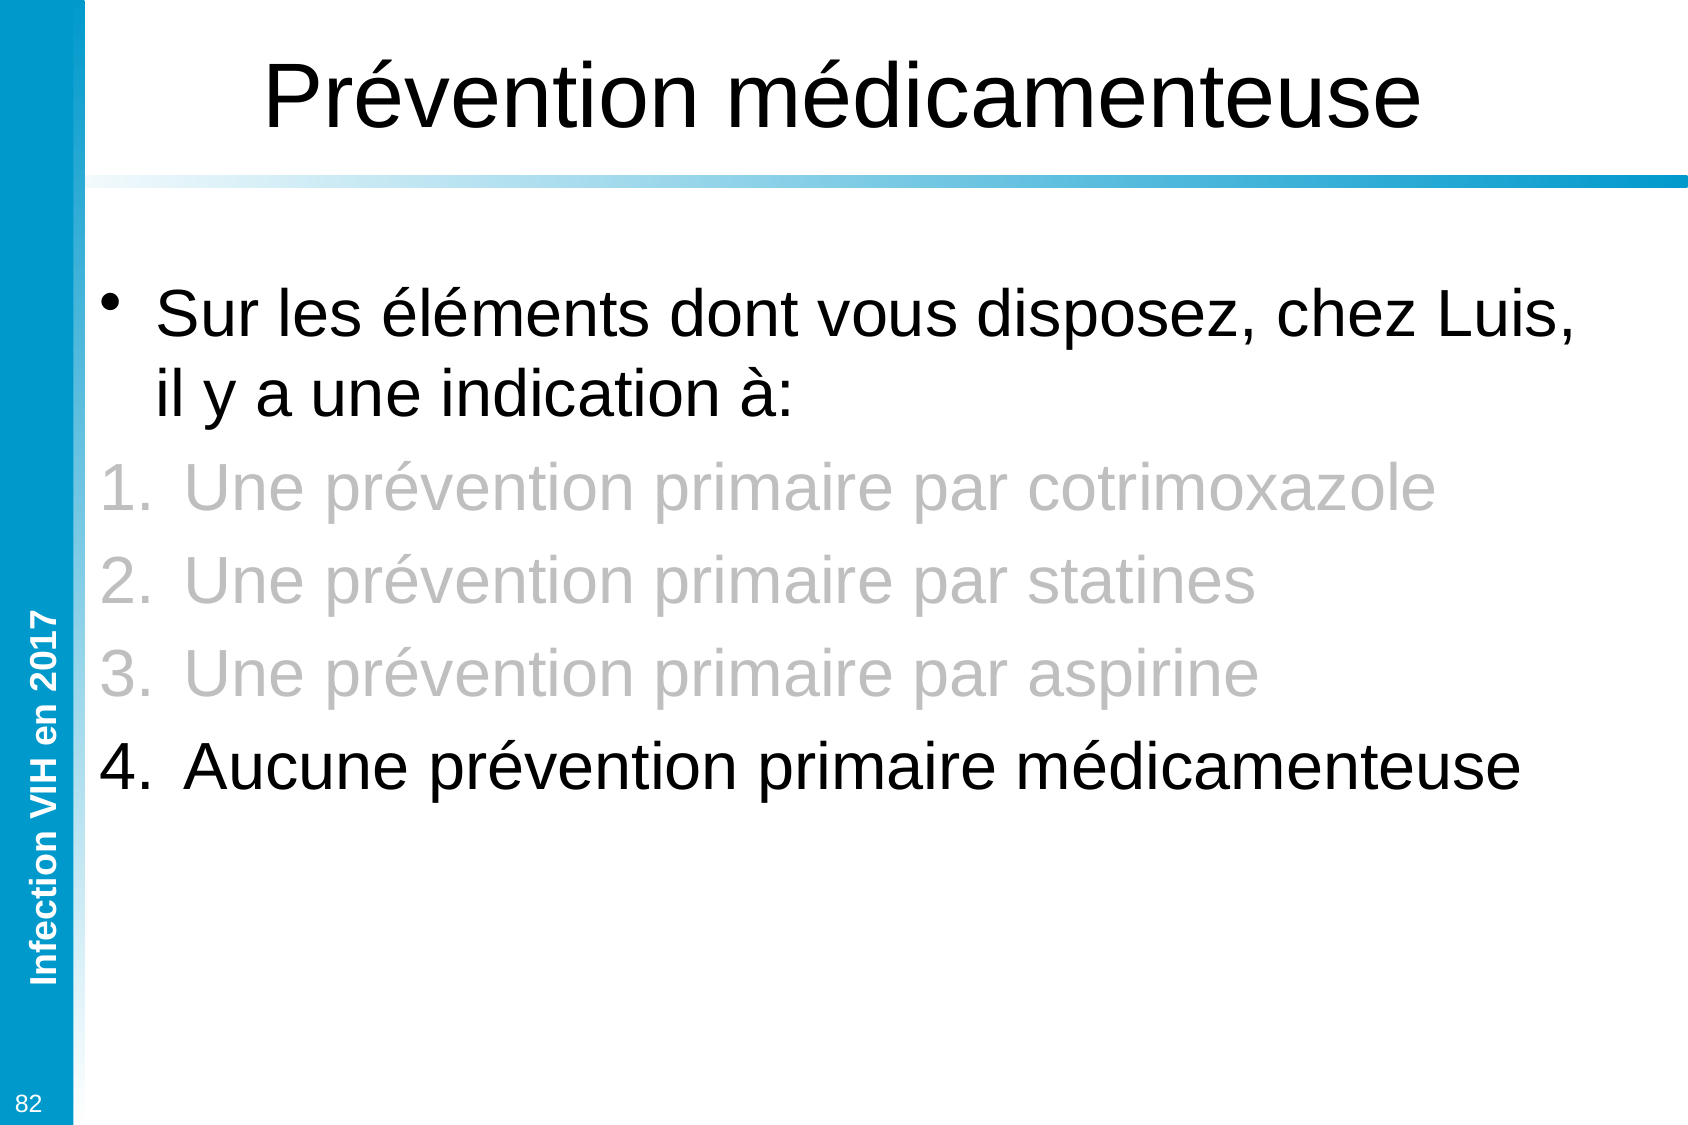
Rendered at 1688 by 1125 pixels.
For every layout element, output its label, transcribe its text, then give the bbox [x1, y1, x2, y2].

list Sur les éléments dont vous disposez, chez Luis, il y a une indication à: Une prévention primaire par cotrimoxazole Une prévention primaire par statines Une prévention primaire par aspirine Aucune prévention primaire médicamenteuse [84, 262, 1604, 1005]
title Prévention médicamenteuse [84, 23, 1604, 159]
